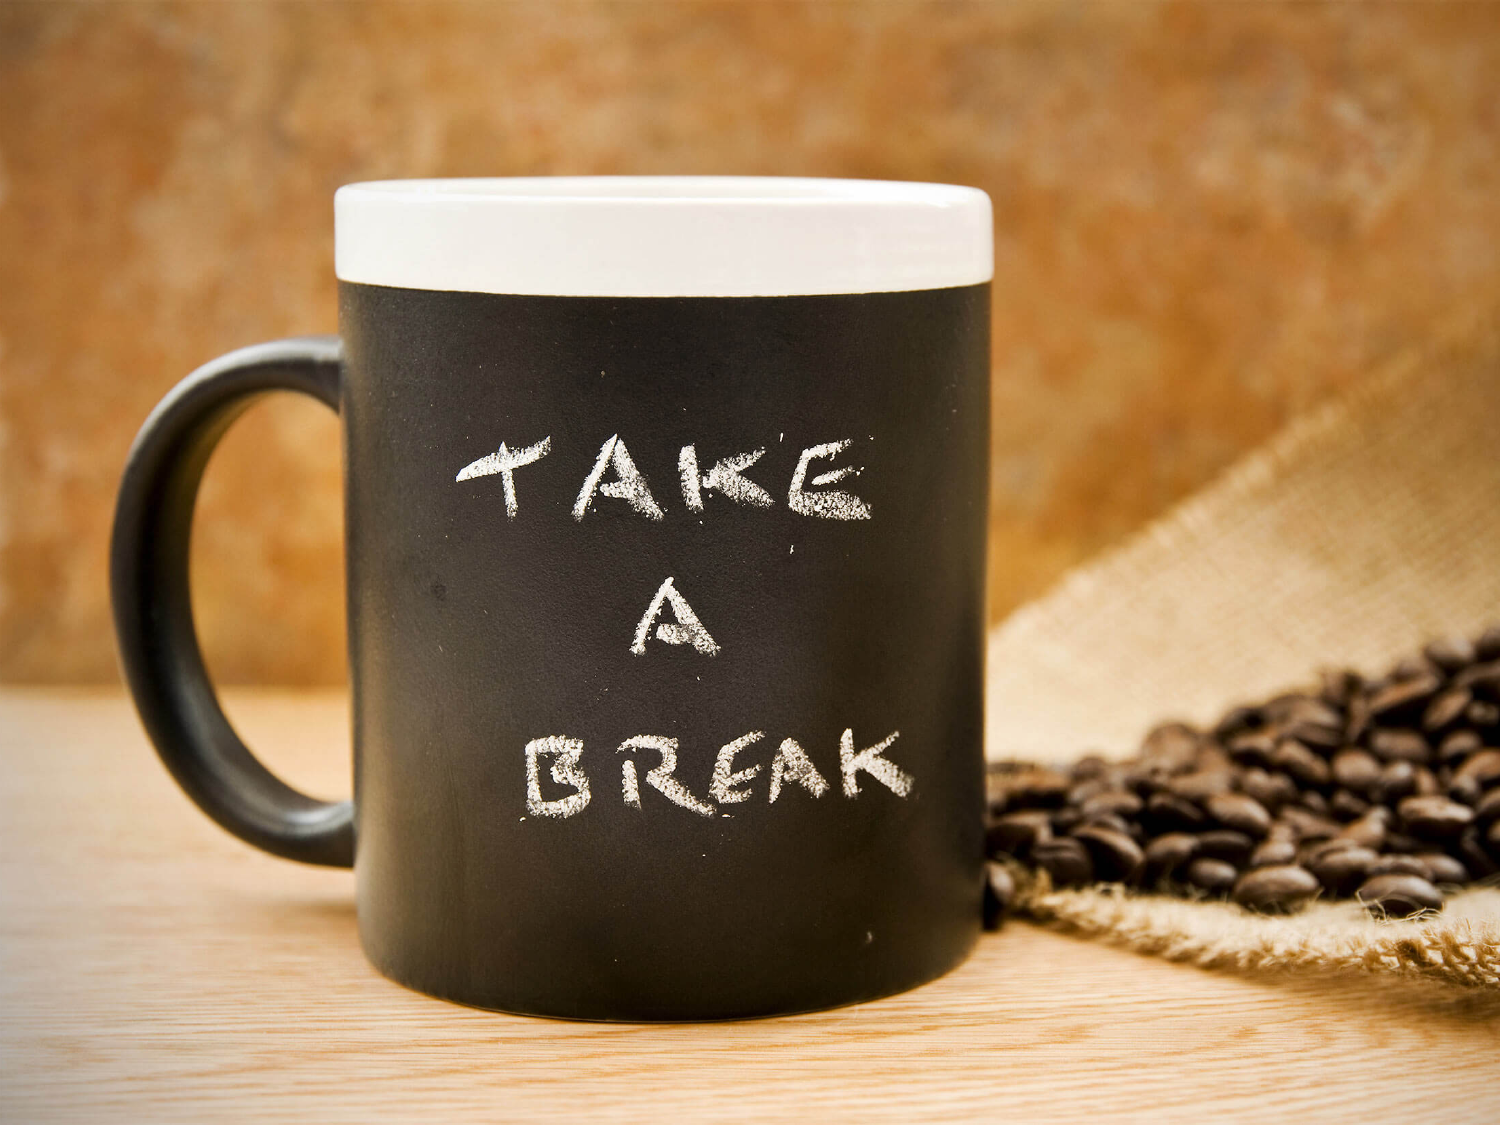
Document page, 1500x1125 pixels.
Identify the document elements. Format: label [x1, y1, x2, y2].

list [0, 0, 1500, 1125]
